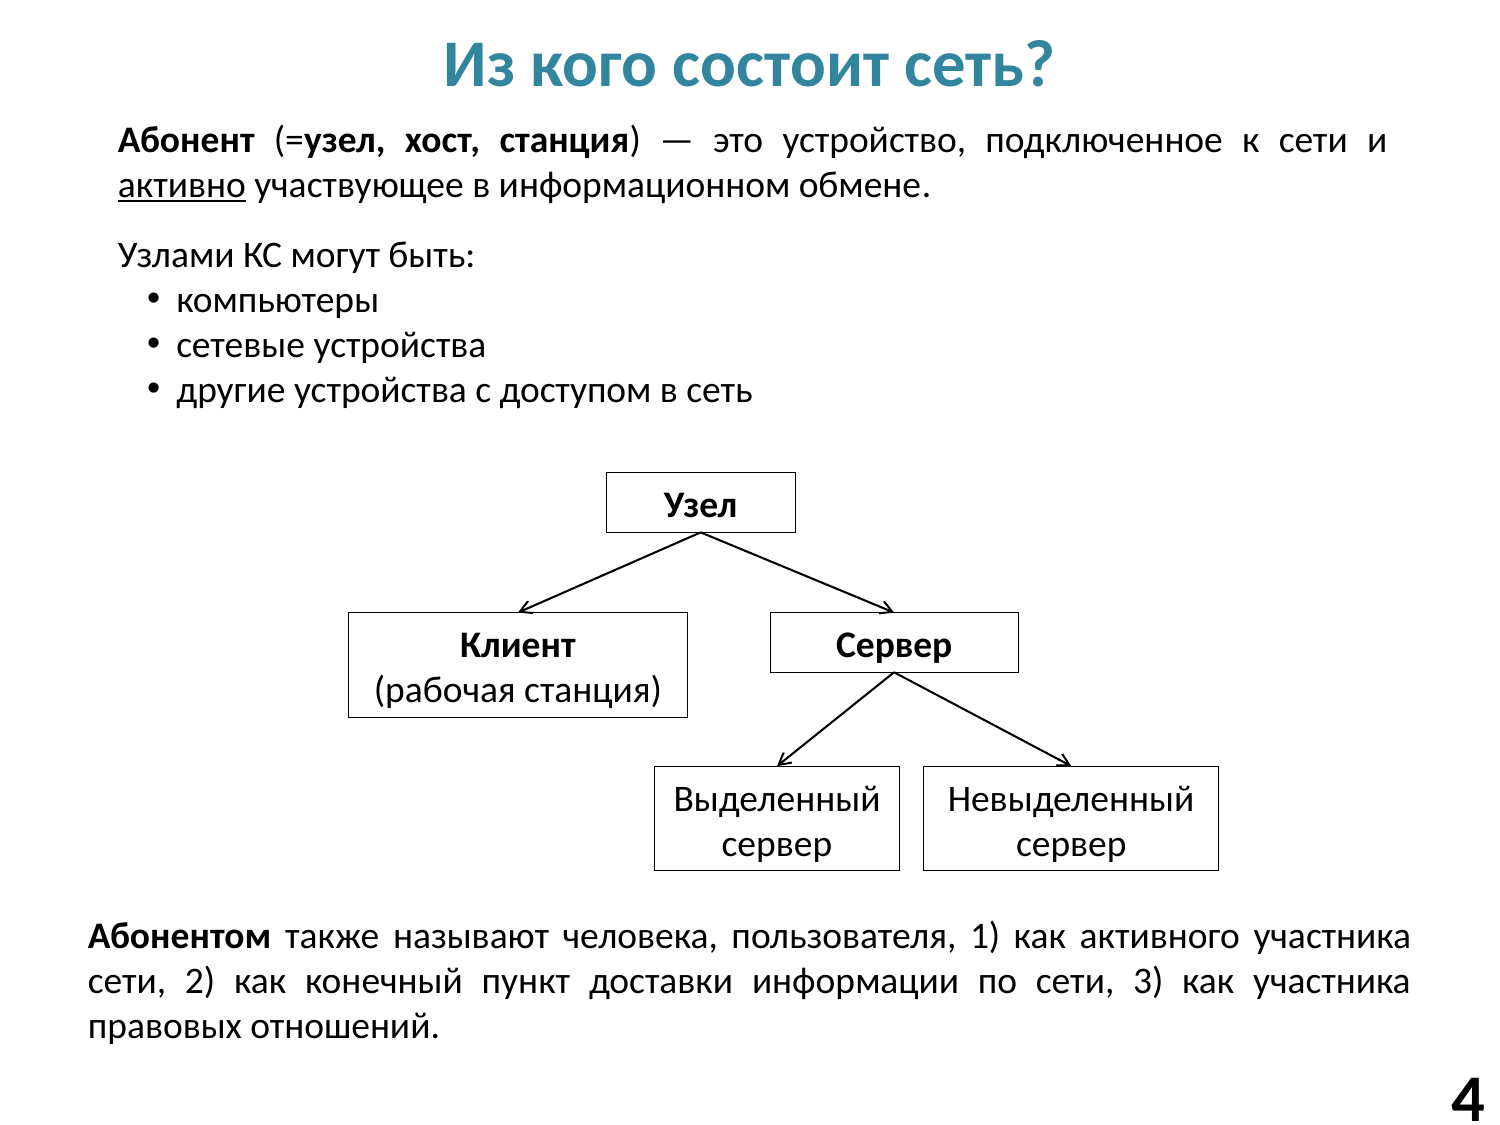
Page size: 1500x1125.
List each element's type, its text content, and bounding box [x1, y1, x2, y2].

text_box Невыделенный сервер [923, 766, 1219, 871]
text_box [935, 630, 1030, 809]
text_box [569, 481, 650, 665]
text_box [788, 660, 883, 779]
text_box Выделенный сервер [654, 766, 900, 871]
text_box Узел [606, 472, 796, 533]
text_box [757, 475, 838, 670]
slide_number 4 [1328, 1065, 1500, 1125]
text_box Абонентом также называют человека, пользователя, 1) как активного участника сети, 2) как конечный пункт доставки информации по сети, 3) как участника правовых отношений. [73, 903, 1427, 1054]
text_box Абонент (=узел, хост, станция) — это устройство, подключенное к сети и активно участвующее в информационном обмене. Узлами КС могут быть: компьютеры сетевые устройства другие устройства с доступом в сеть [103, 107, 1403, 417]
title Из кого состоит сеть? [41, 7, 1459, 112]
text_box Клиент (рабочая станция) [348, 612, 688, 718]
text_box Сервер [842, 612, 1019, 673]
